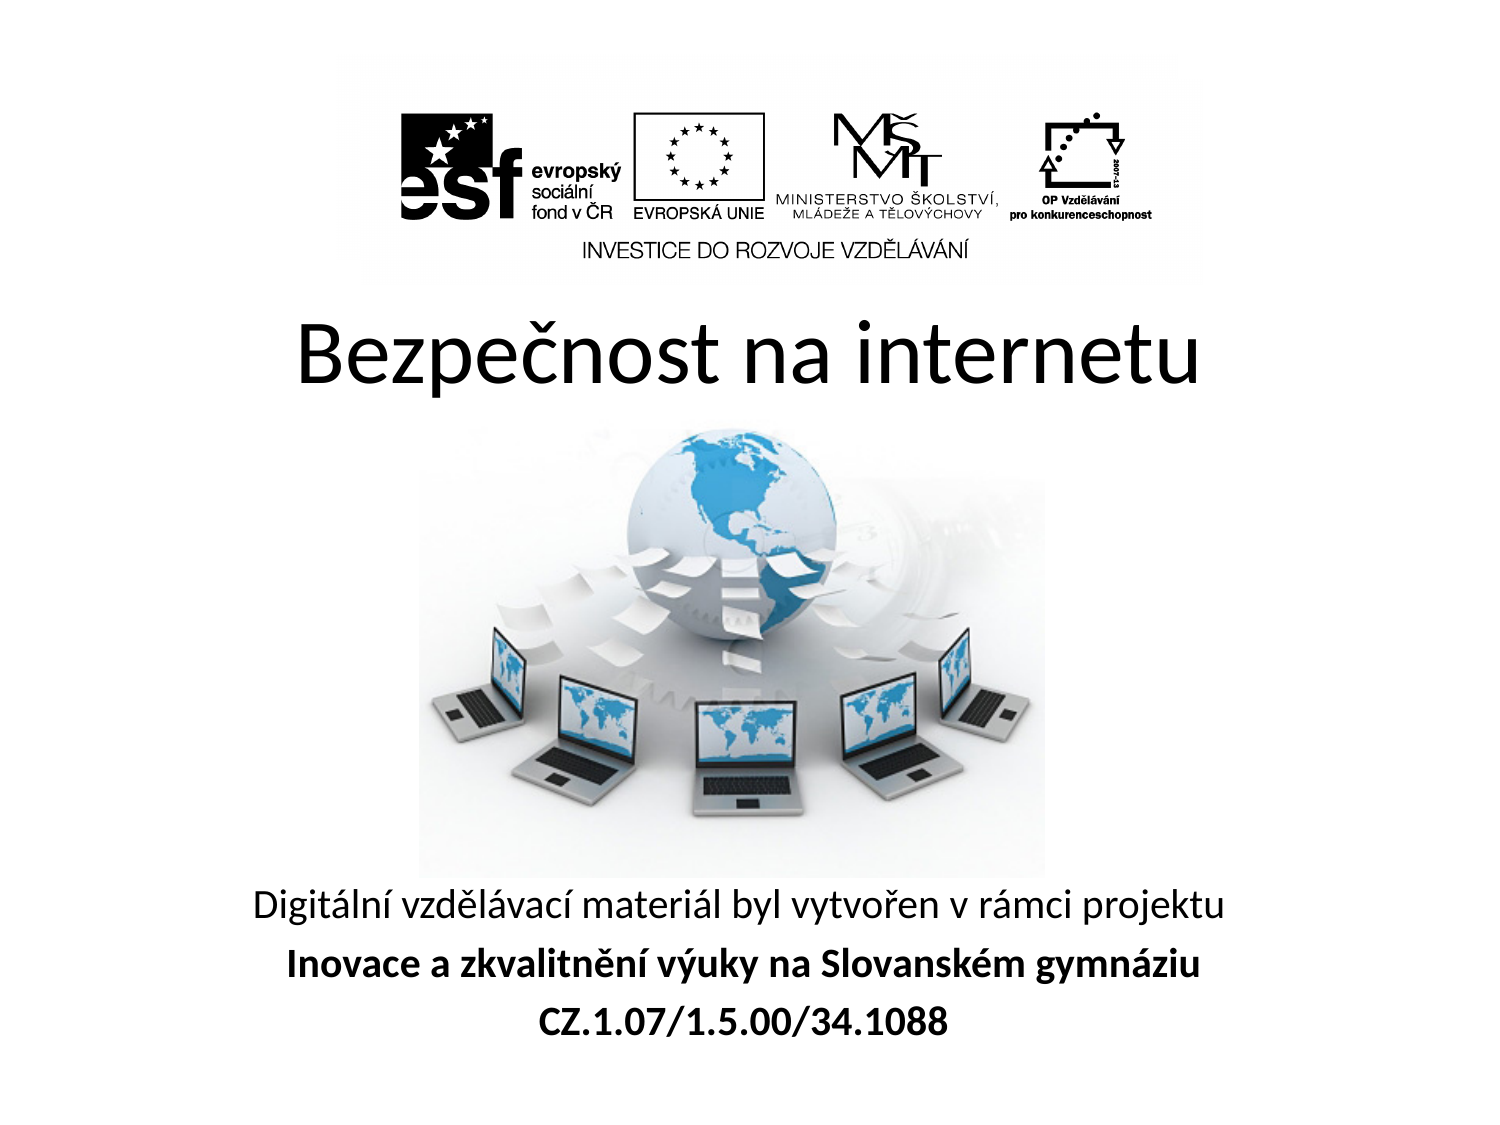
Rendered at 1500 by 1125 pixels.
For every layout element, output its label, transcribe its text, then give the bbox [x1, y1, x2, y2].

picture [336, 54, 1203, 285]
subtitle Digitální vzdělávací materiál byl vytvořen v rámci projektu Inovace a zkvalitnění výuky na Slovanském gymnáziu CZ.1.07/1.5.00/34.1088 [112, 869, 1376, 1059]
picture [418, 408, 1045, 878]
title Bezpečnost na internetu [112, 226, 1388, 468]
